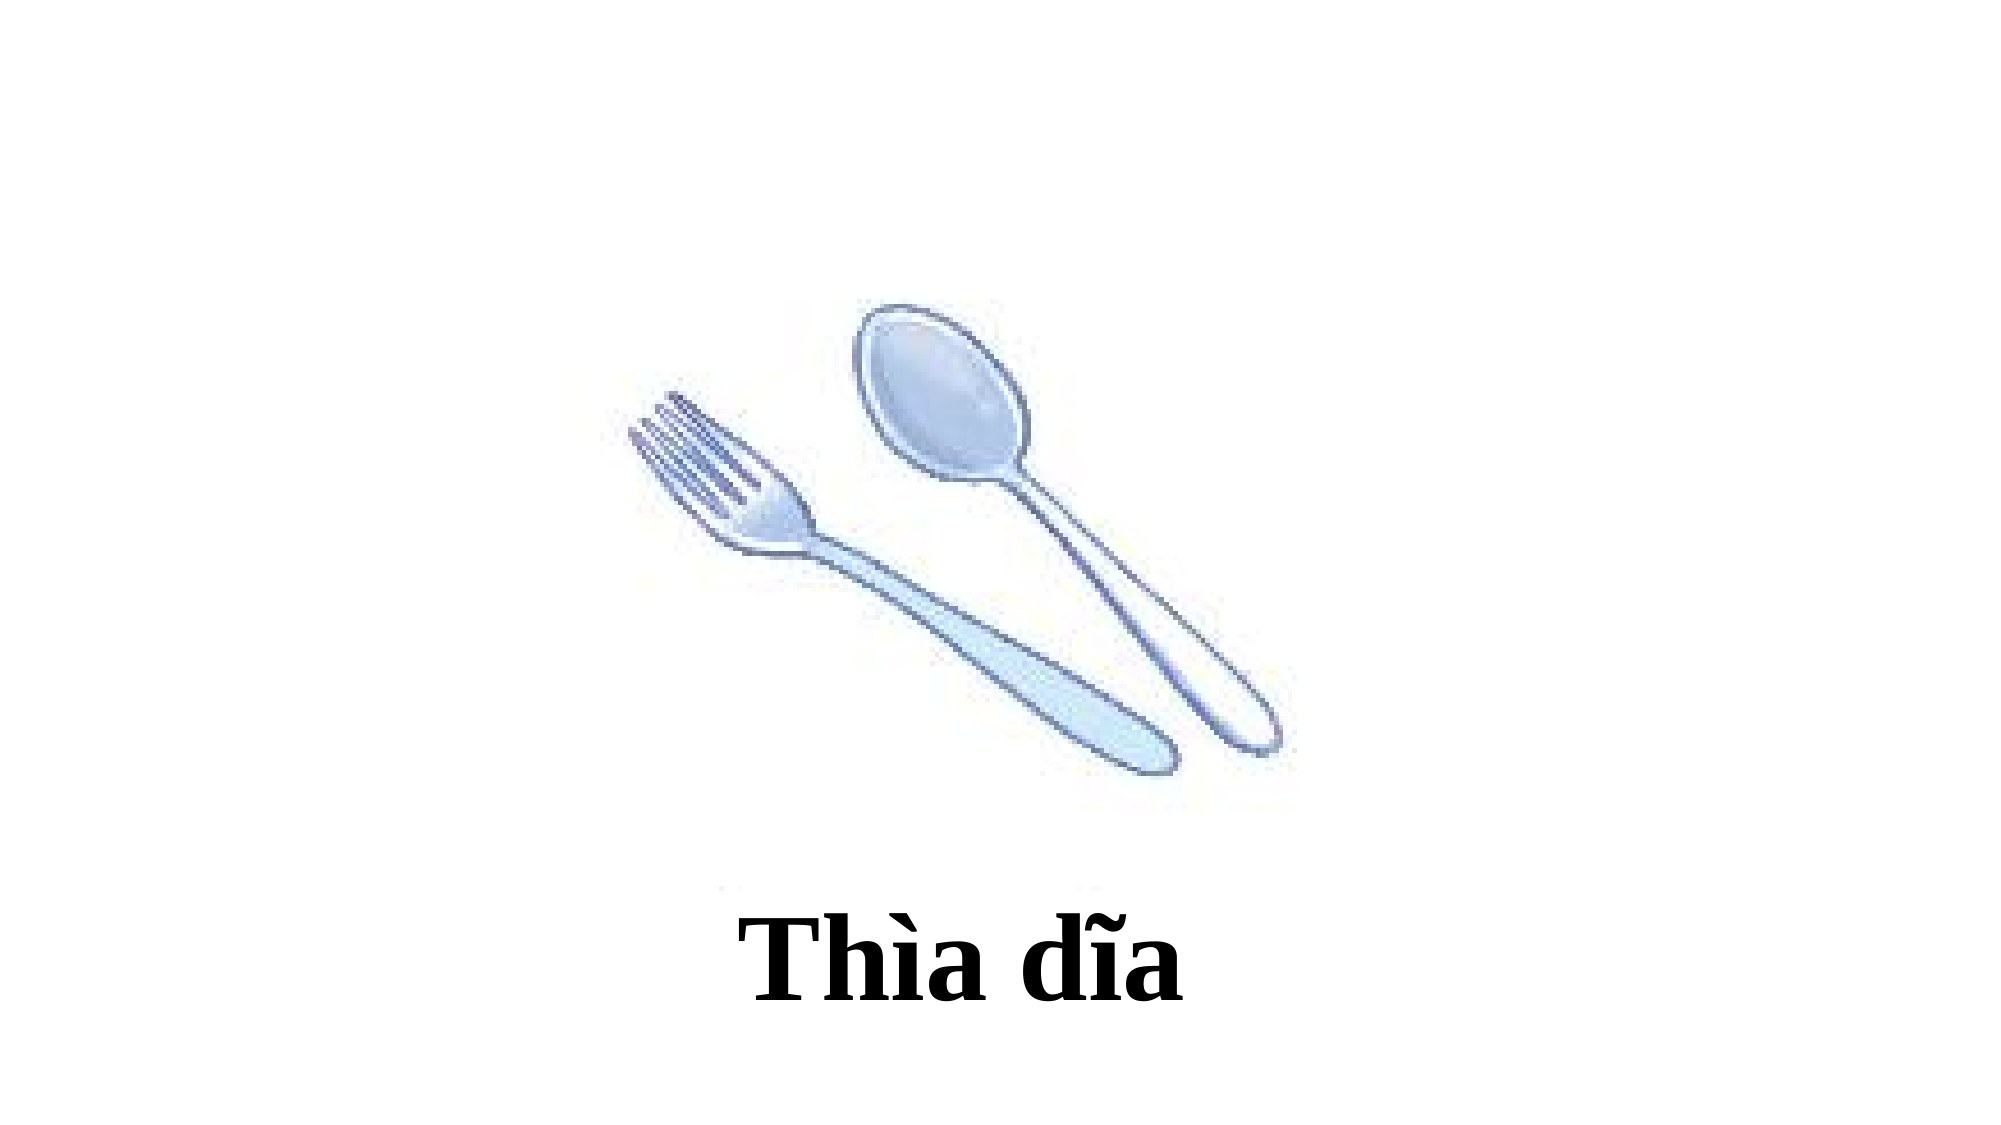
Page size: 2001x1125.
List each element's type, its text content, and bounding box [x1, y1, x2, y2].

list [477, 249, 1378, 891]
text_box Thìa dĩa [723, 868, 1445, 1033]
